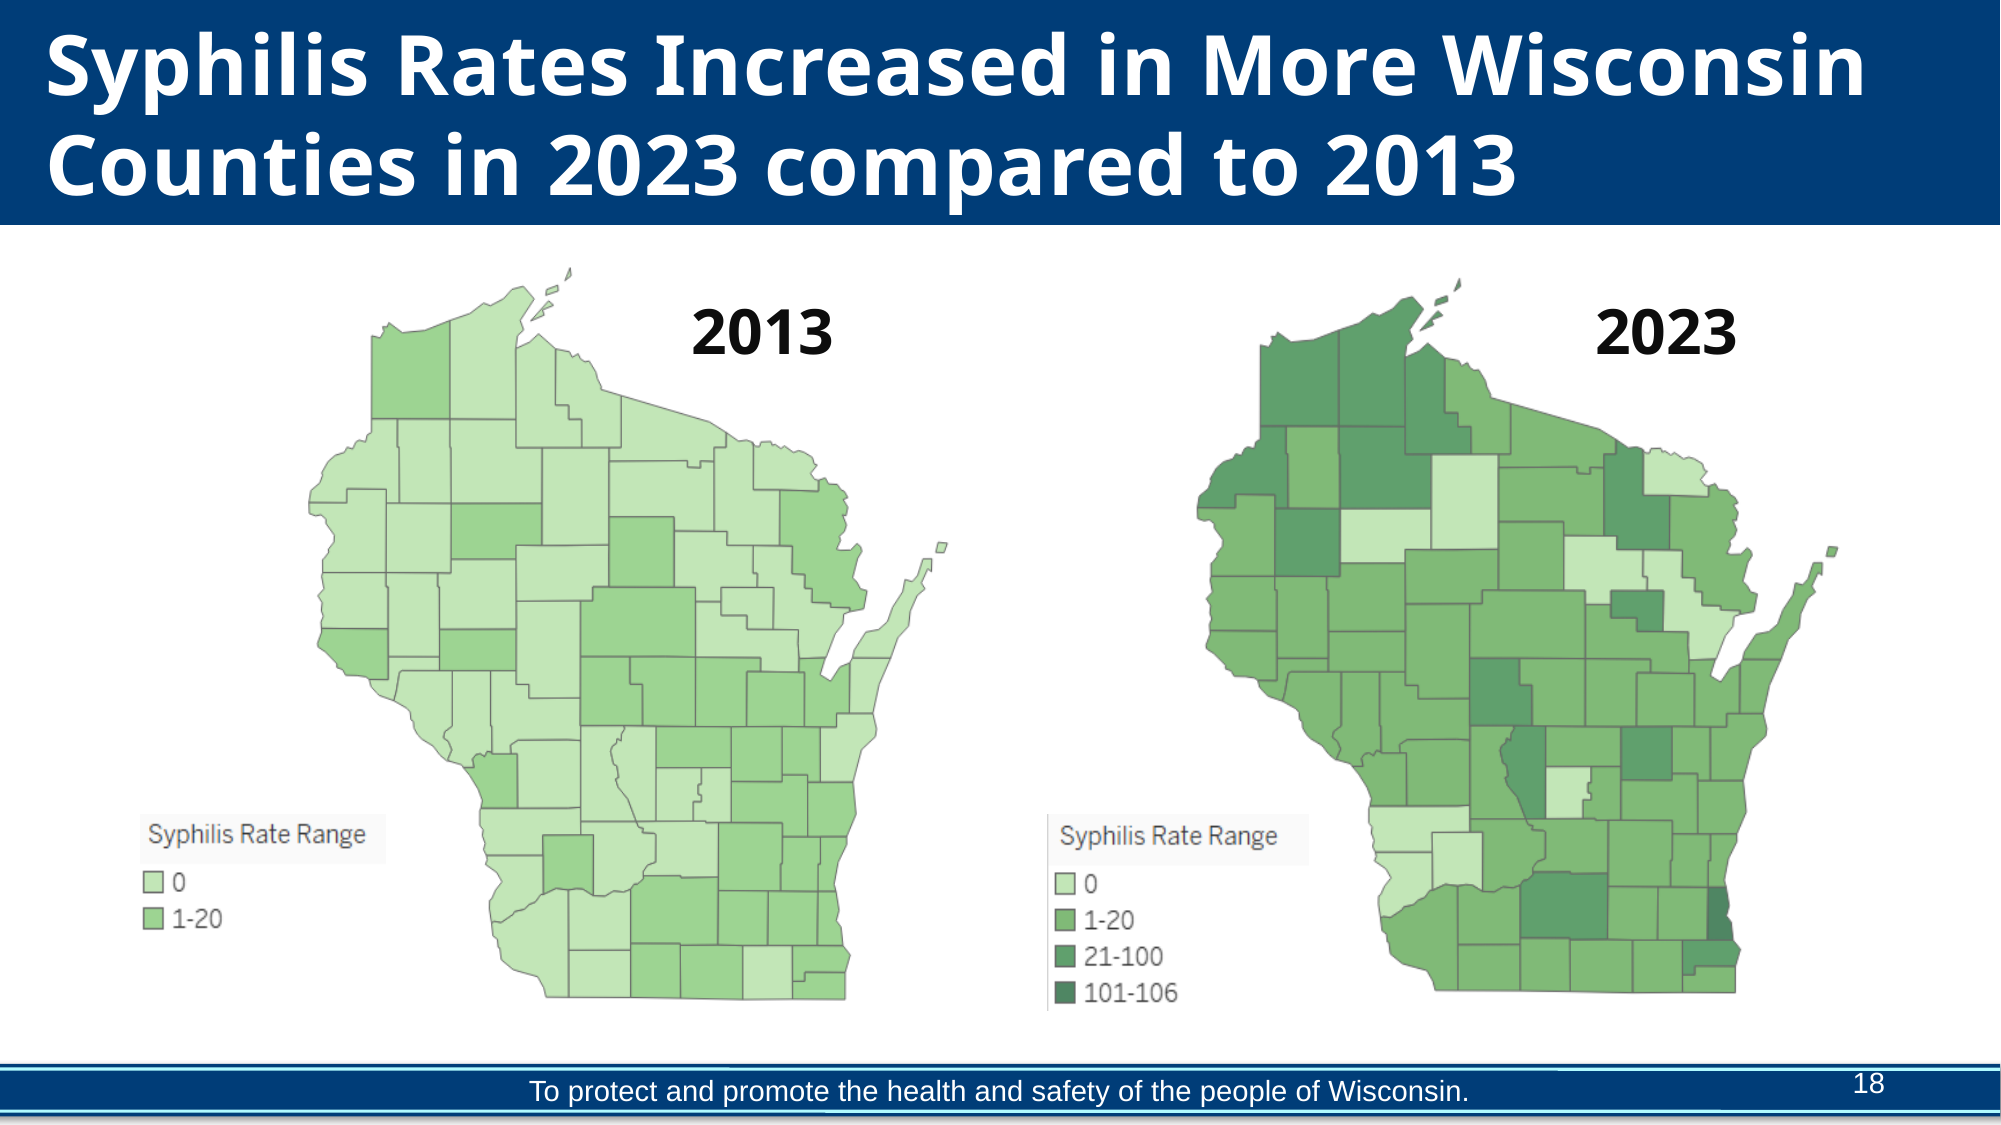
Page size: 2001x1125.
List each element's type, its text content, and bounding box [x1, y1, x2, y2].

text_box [140, 248, 1860, 1011]
title Syphilis Rates Increased in More Wisconsin Counties in 2023 compared to 2013 [0, 0, 2000, 225]
slide_number 18 [1433, 1051, 1900, 1112]
